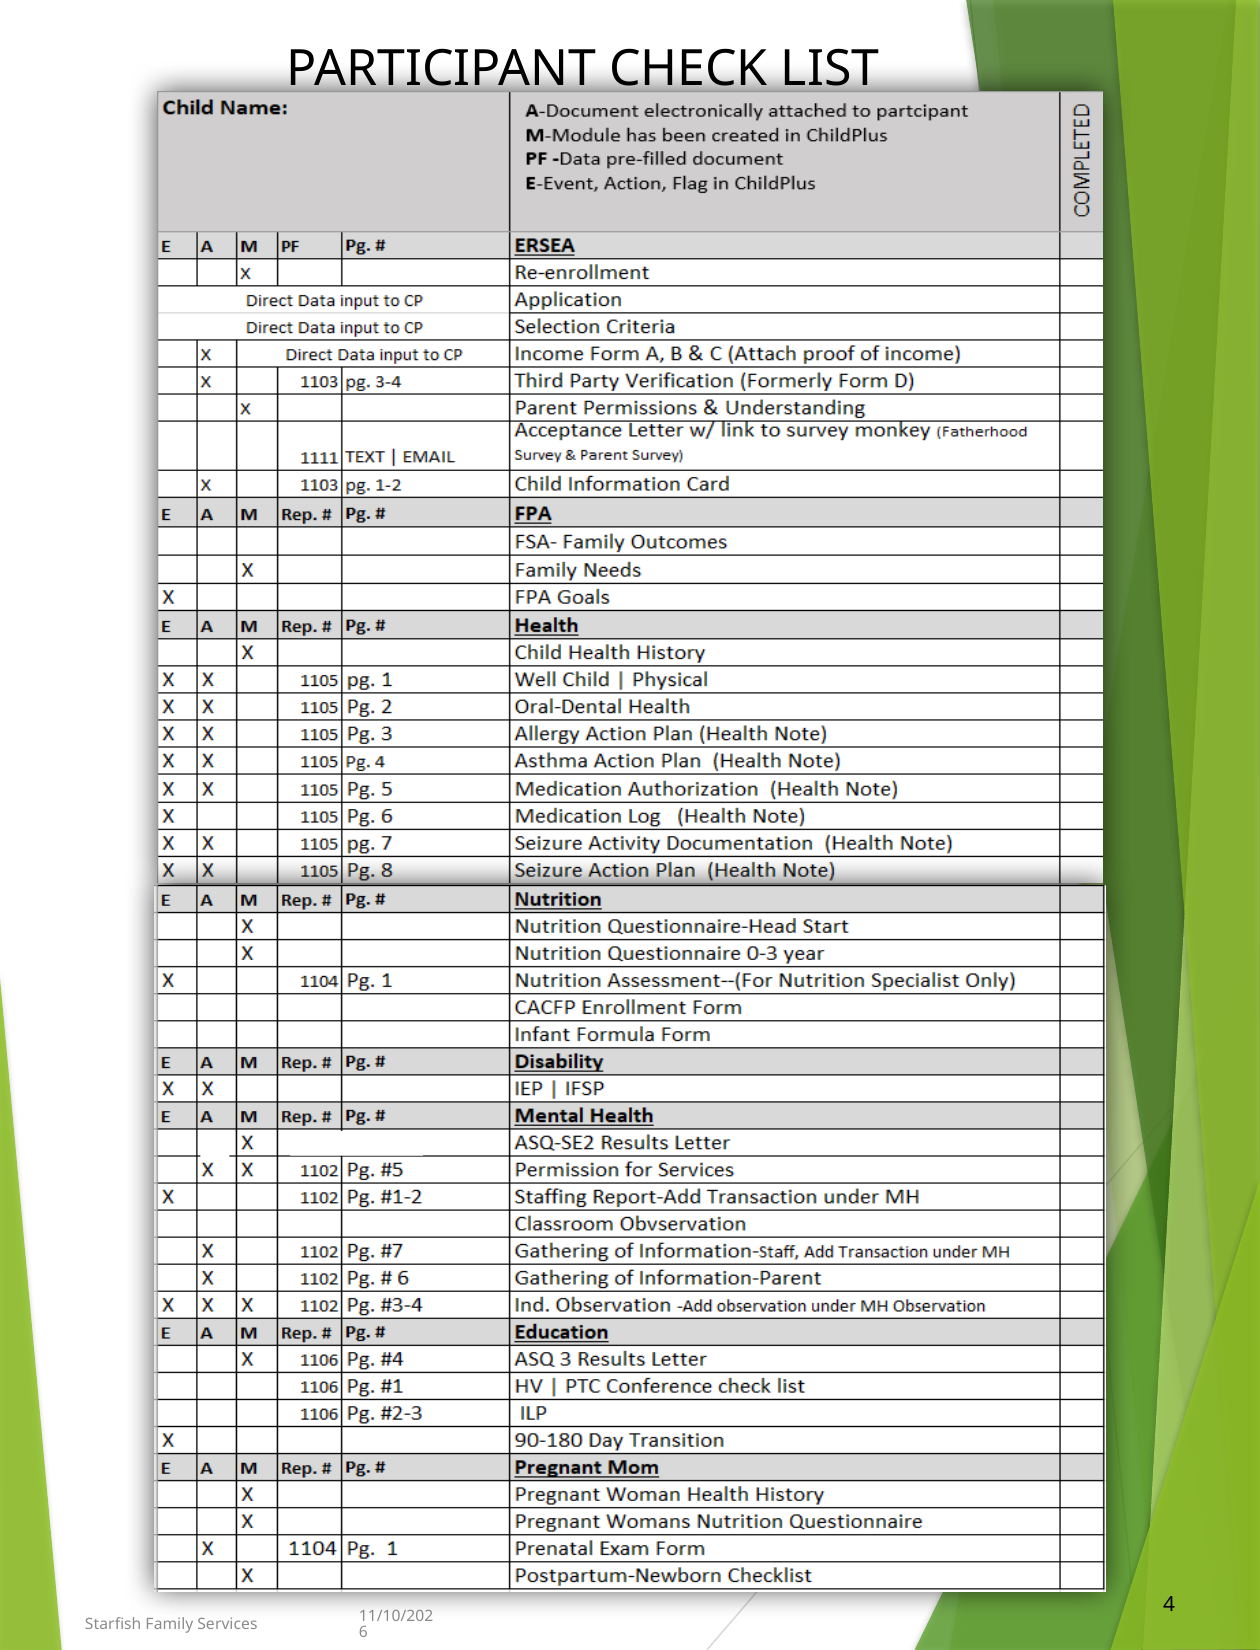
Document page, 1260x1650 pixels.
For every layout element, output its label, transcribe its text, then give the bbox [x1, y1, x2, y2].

text_box Participant check list [268, 17, 899, 68]
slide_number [343, 1612, 452, 1643]
footer Starfish Family Services [69, 1598, 288, 1650]
slide_number 4 [1119, 1560, 1190, 1649]
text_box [153, 91, 1106, 1592]
